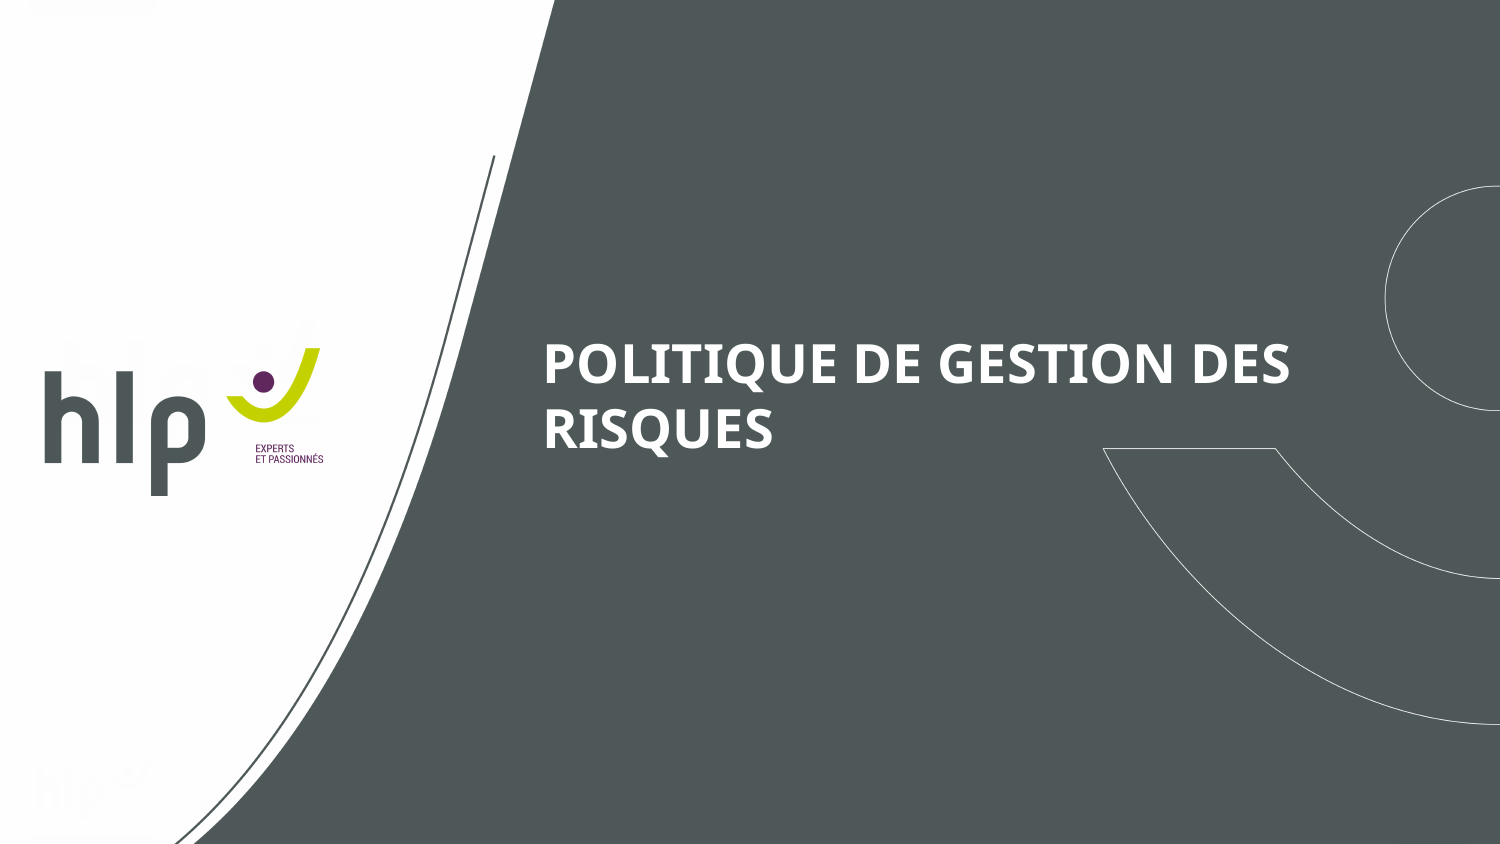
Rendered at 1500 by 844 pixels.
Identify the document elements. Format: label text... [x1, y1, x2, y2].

title Politique de gestion des risques [542, 329, 1386, 461]
picture [0, 0, 1500, 844]
